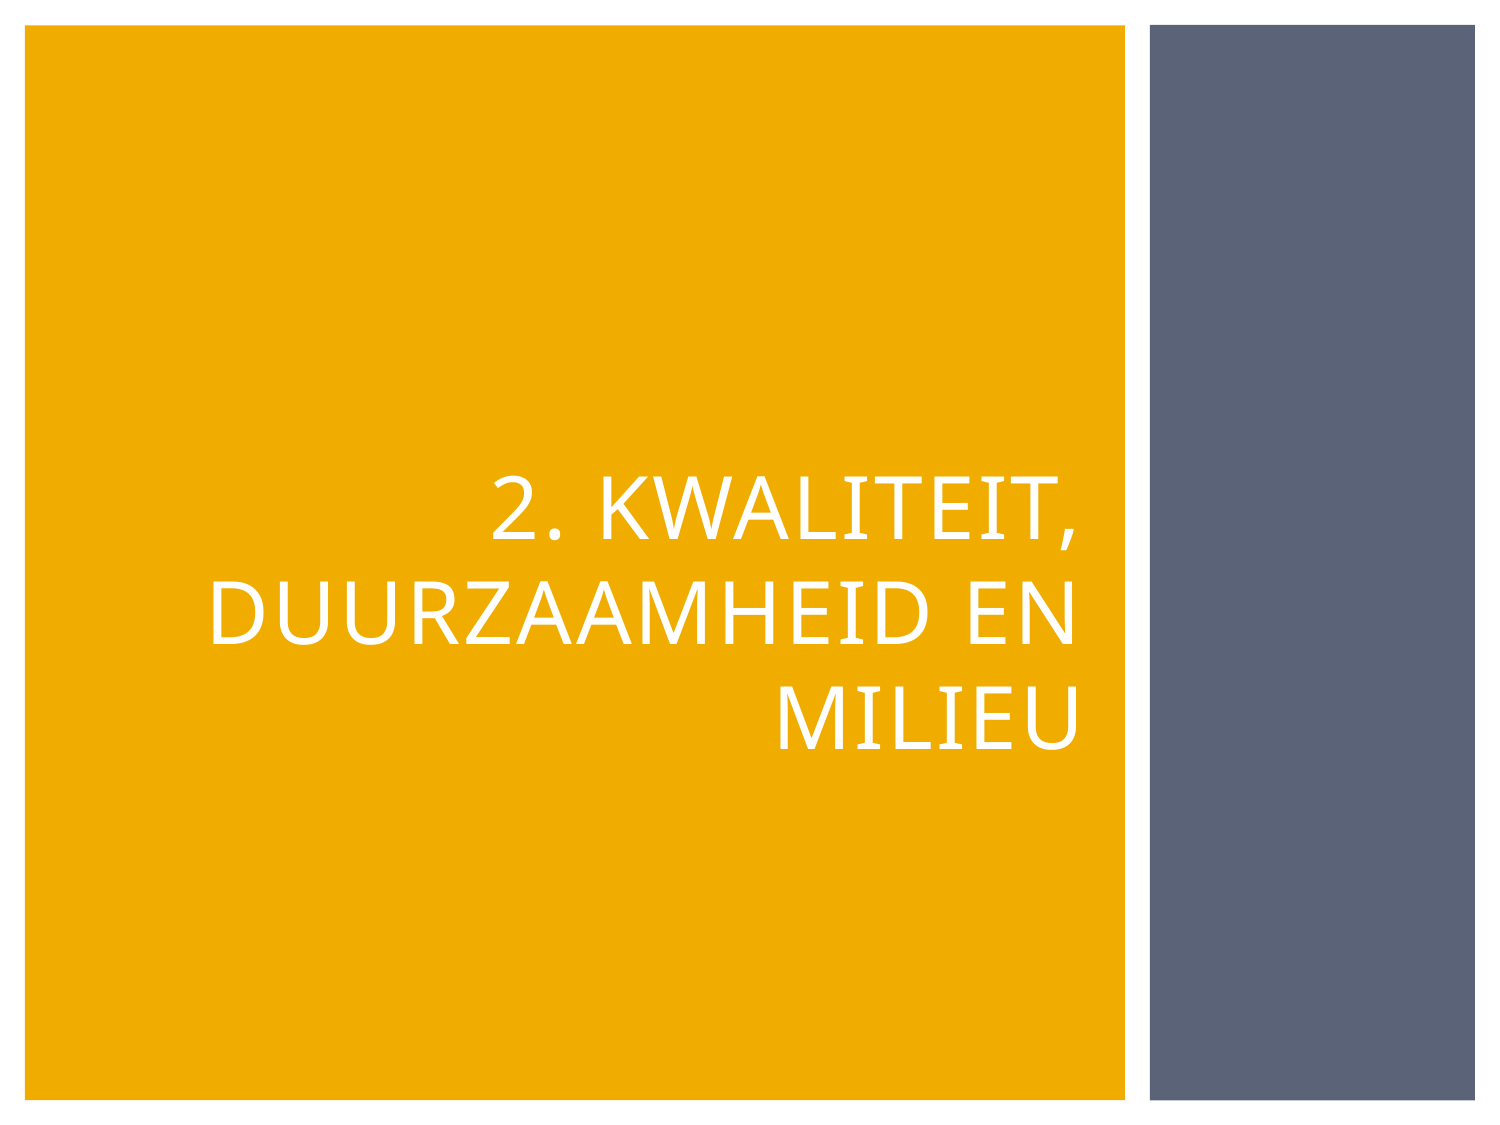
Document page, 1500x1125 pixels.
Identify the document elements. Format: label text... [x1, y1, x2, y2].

title 2. kwaliteit, duurzaamheid en milieu [62, 474, 1100, 745]
